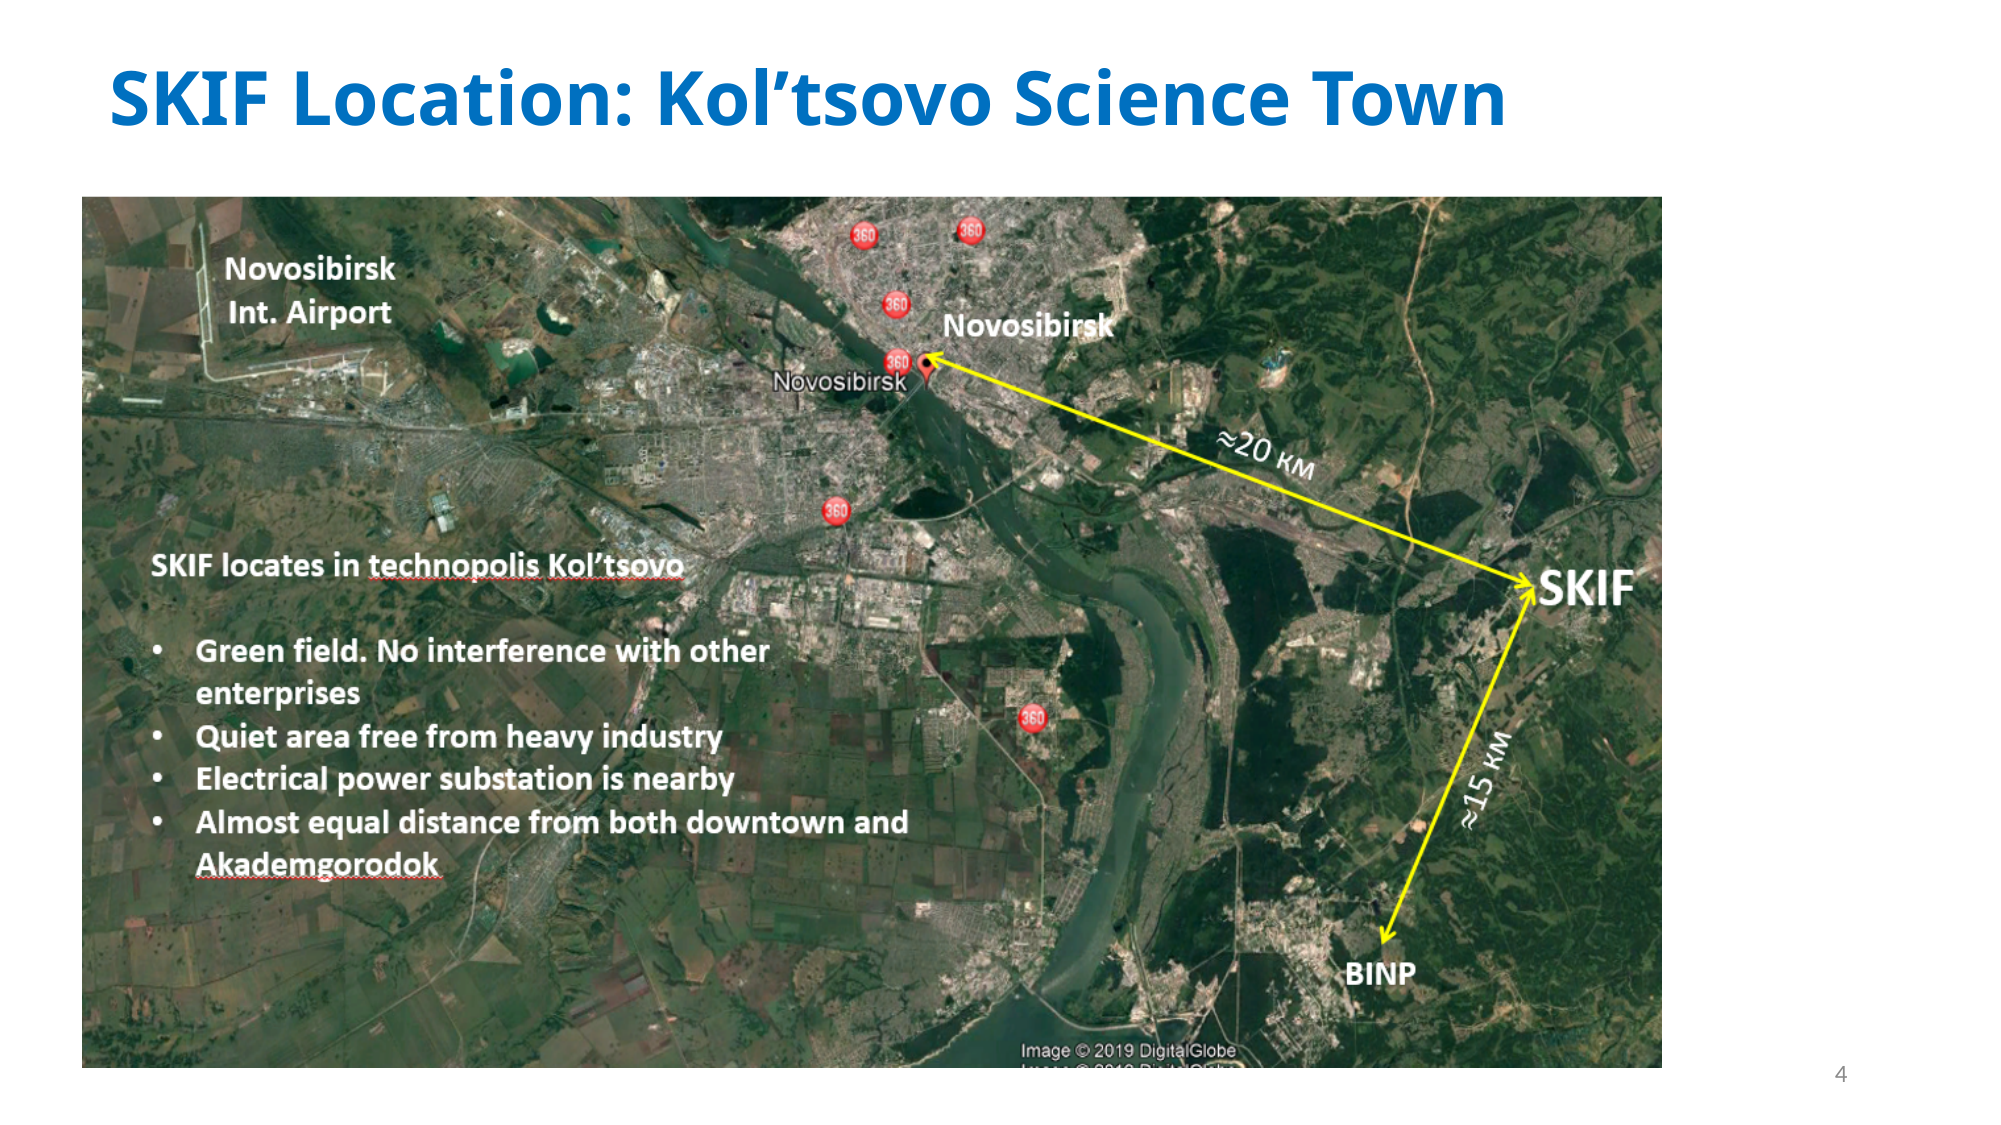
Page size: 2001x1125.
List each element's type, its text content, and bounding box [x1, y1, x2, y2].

picture [81, 193, 1662, 1068]
text_box SKIF Location: Kol’tsovo Science Town [94, 43, 1525, 149]
slide_number 4 [1412, 1042, 1863, 1103]
